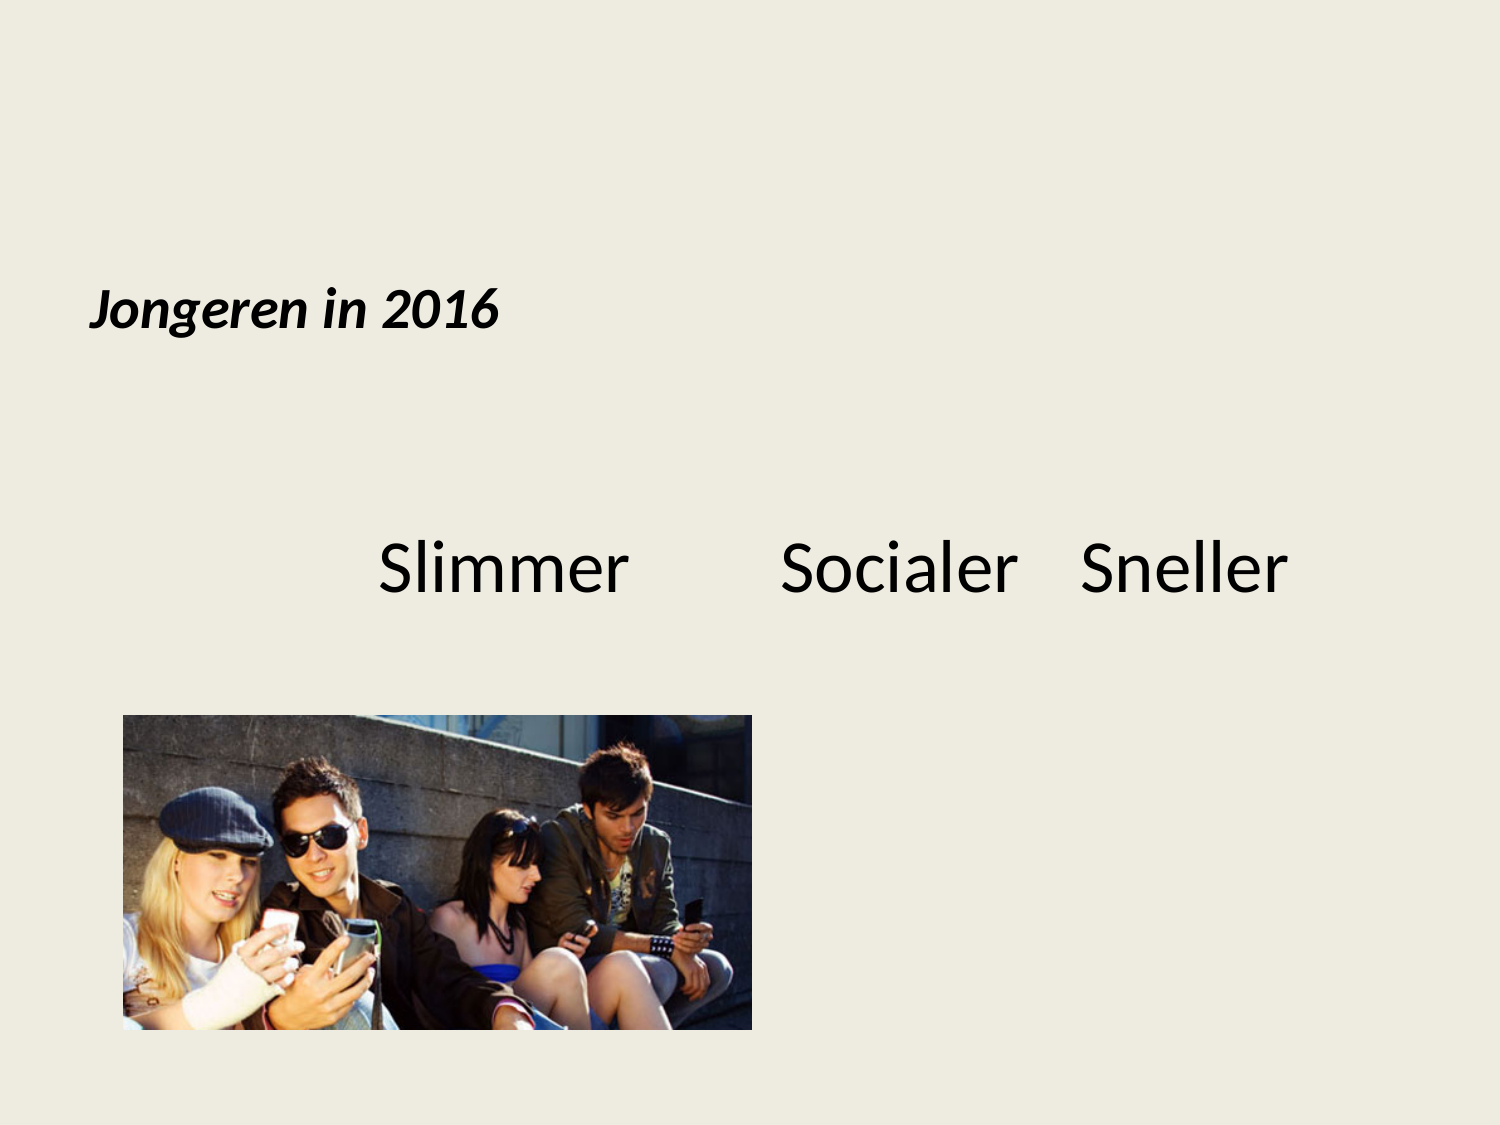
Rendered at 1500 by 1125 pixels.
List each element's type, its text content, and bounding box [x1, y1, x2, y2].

picture [123, 715, 752, 1031]
list Jongeren in 2016 Slimmer Socialer Sneller [75, 262, 1425, 1005]
